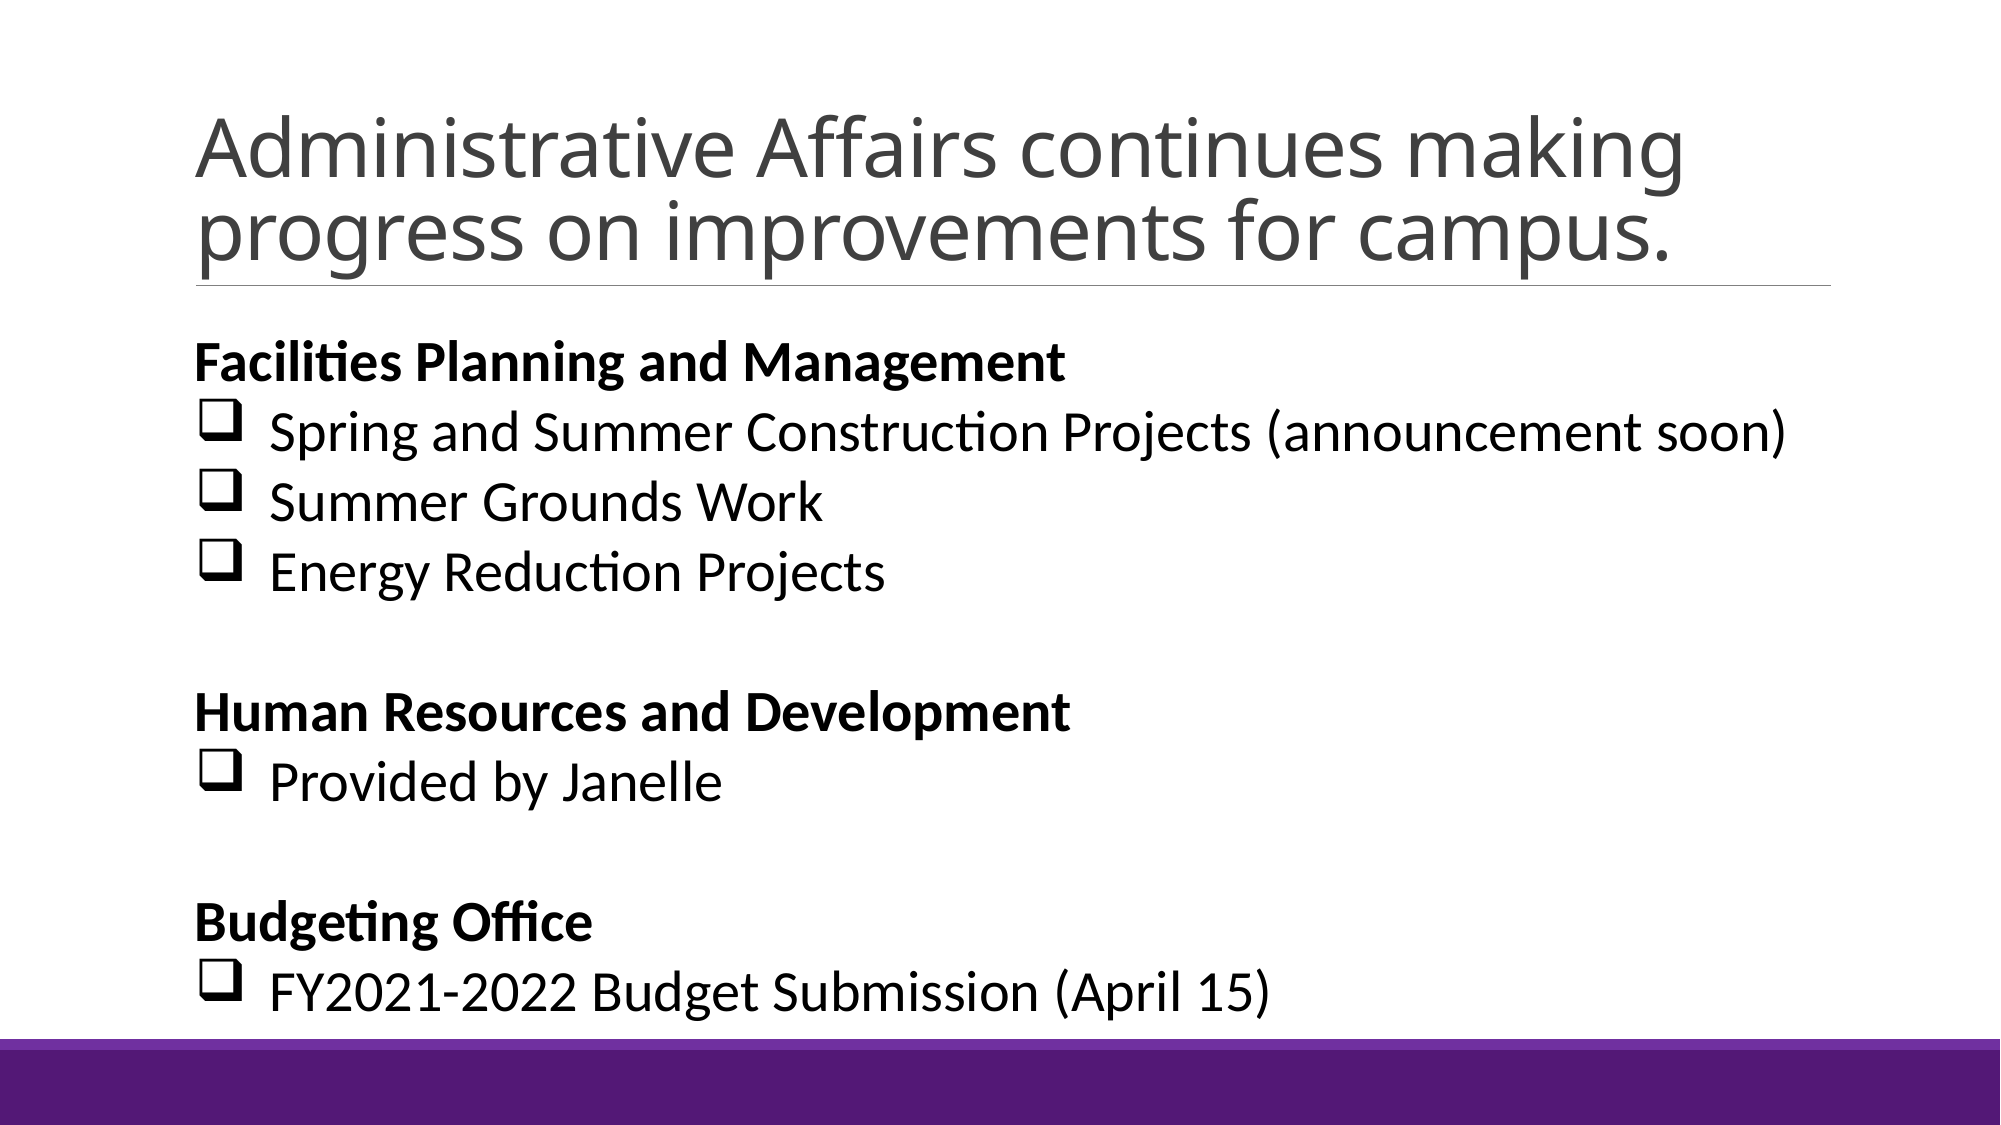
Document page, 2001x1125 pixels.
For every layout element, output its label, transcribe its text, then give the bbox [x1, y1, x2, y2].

text_box Facilities Planning and Management Spring and Summer Construction Projects (announcement soon) Summer Grounds Work Energy Reduction Projects Human Resources and Development Provided by Janelle Budgeting Office FY2021-2022 Budget Submission (April 15) [179, 315, 1830, 1100]
title Administrative Affairs continues making progress on improvements for campus. [180, 47, 1862, 285]
